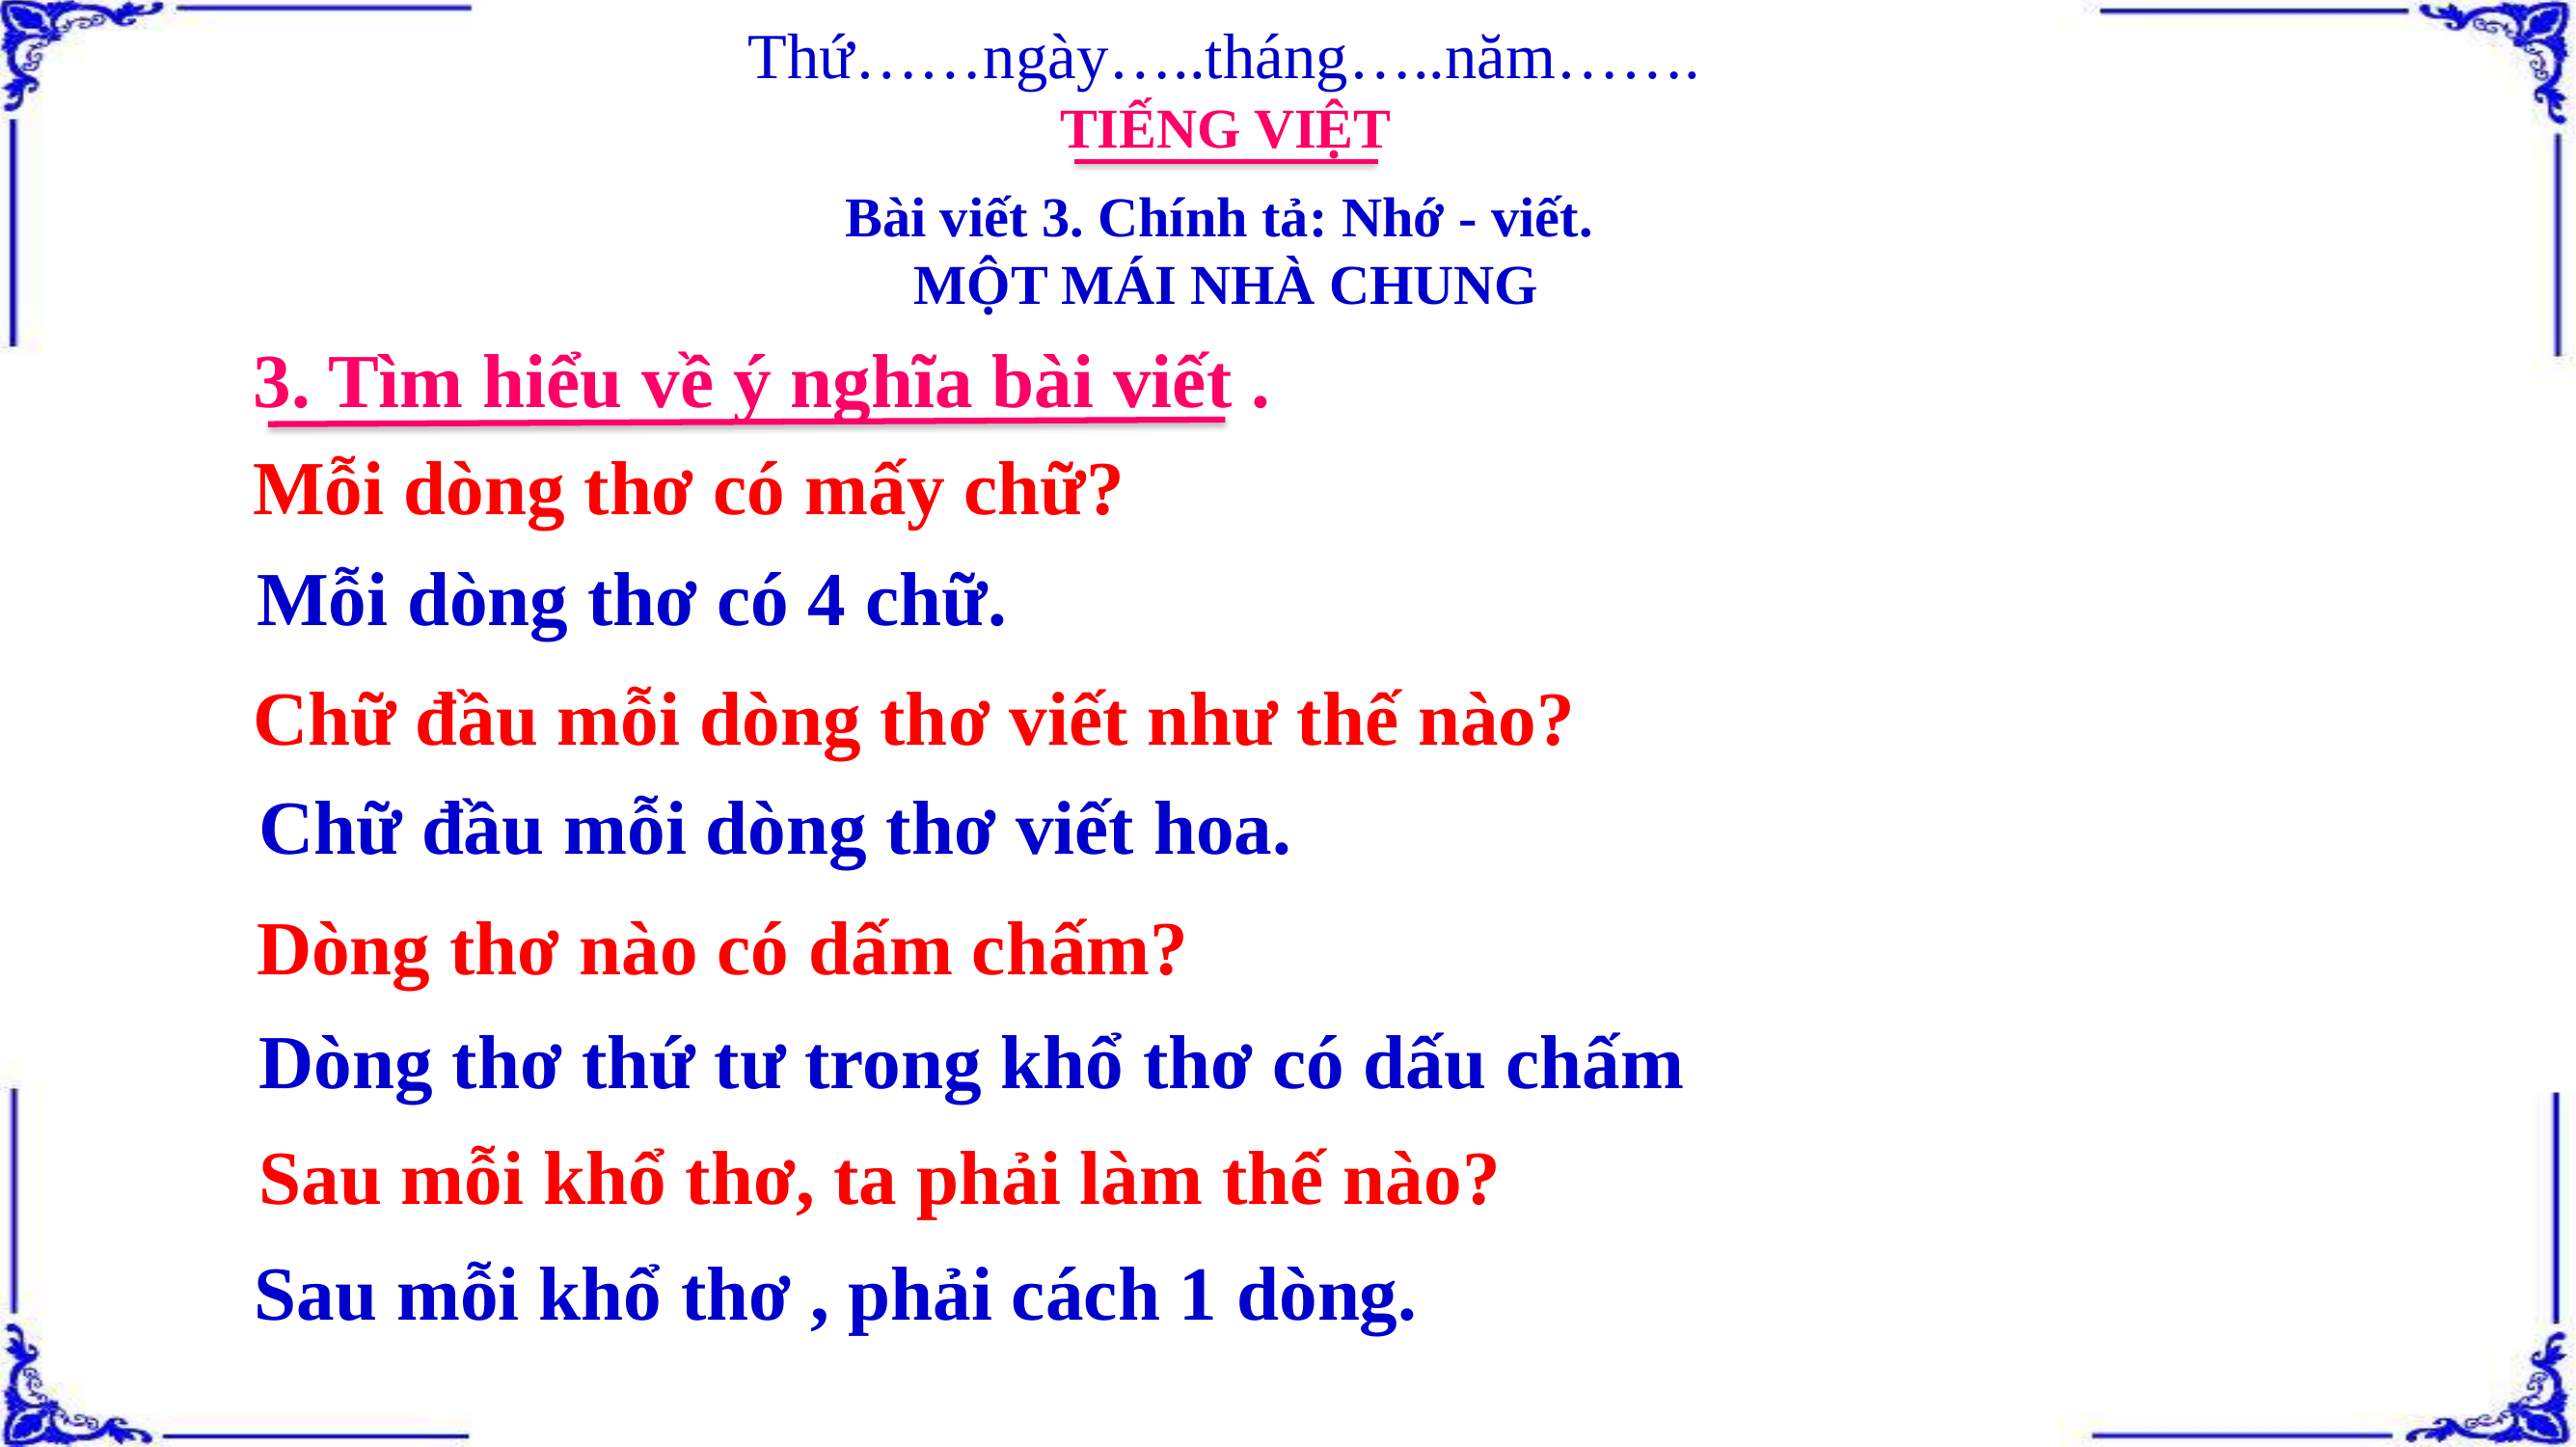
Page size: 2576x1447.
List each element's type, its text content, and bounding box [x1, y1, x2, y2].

text_box Chữ đầu mỗi dòng thơ viết như thế nào? [238, 661, 1745, 768]
picture [0, 0, 2576, 1447]
text_box Dòng thơ thứ tư trong khổ thơ có dấu chấm [244, 1004, 1750, 1111]
text_box Sau mỗi khổ thơ, ta phải làm thế nào? [244, 1120, 1830, 1227]
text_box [238, 323, 1353, 432]
text_box Dòng thơ nào có dấm chấm? [242, 890, 1749, 997]
text_box Mỗi dòng thơ có 4 chữ. [242, 542, 1352, 649]
text_box Chữ đầu mỗi dòng thơ viết hoa. [244, 770, 1355, 877]
text_box Sau mỗi khổ thơ , phải cách 1 dòng. [239, 1237, 1747, 1343]
text_box Mỗi dòng thơ có mấy chữ? [238, 440, 1312, 538]
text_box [597, 6, 1855, 329]
